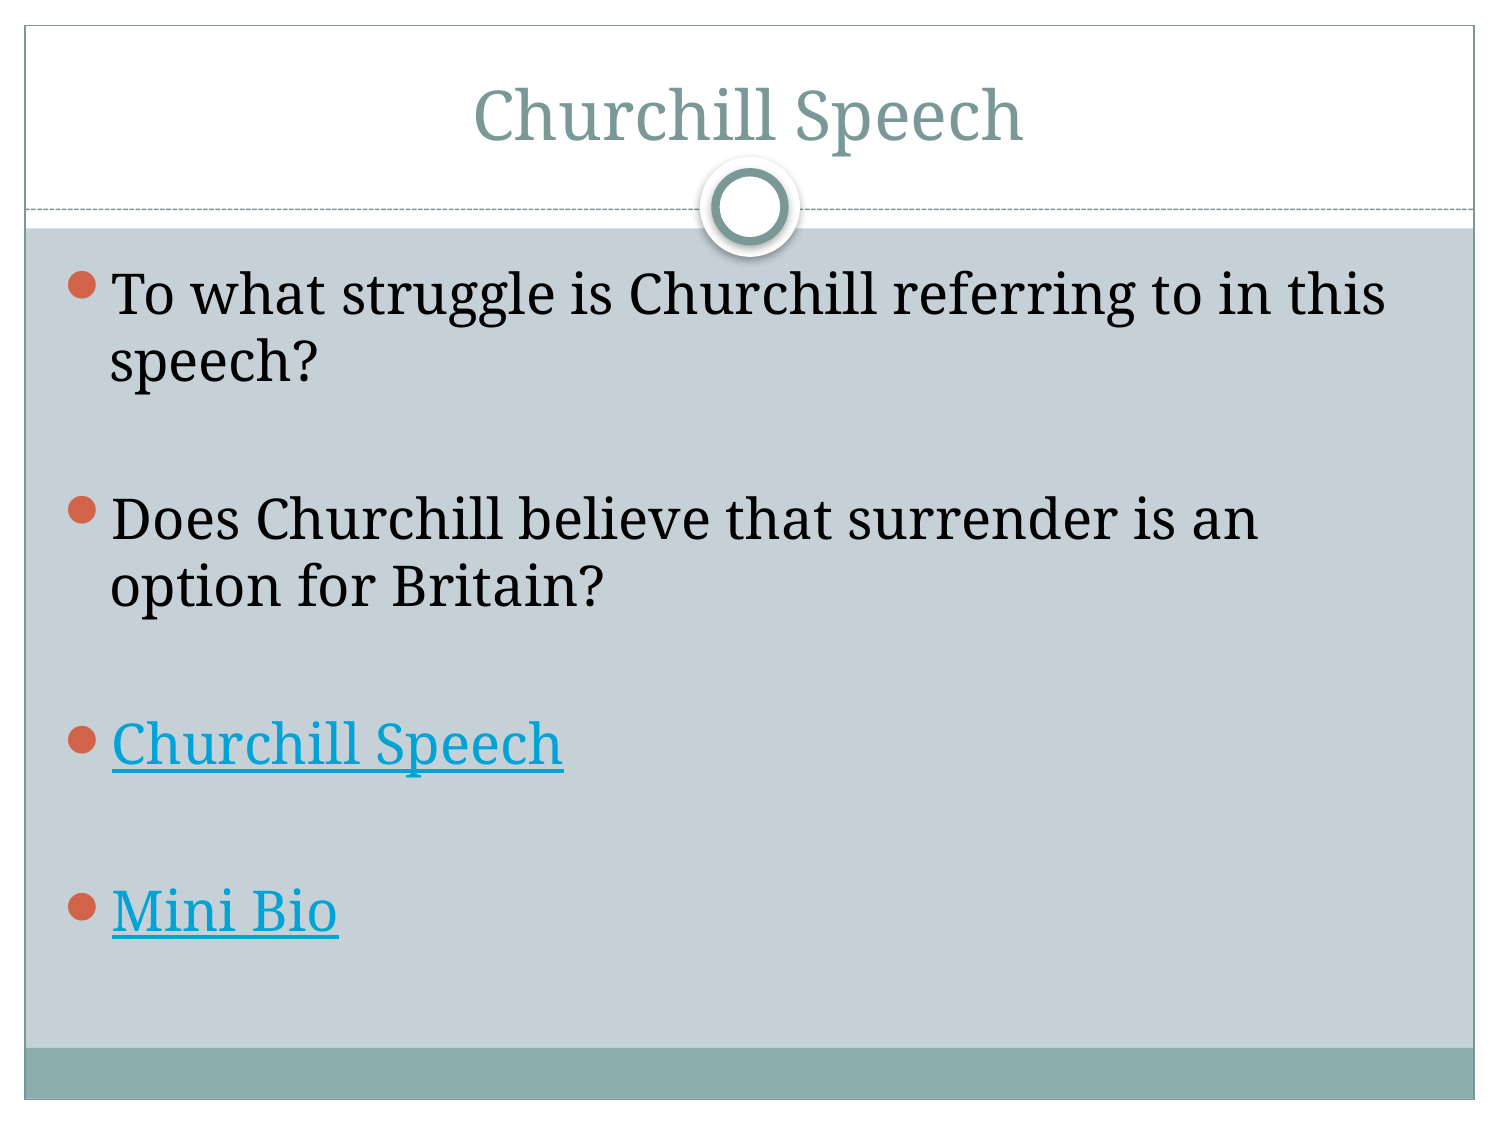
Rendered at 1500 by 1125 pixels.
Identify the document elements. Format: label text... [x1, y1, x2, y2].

list To what struggle is Churchill referring to in this speech? Does Churchill believe that surrender is an option for Britain? Churchill Speech Mini Bio [49, 250, 1445, 1001]
title Churchill Speech [49, 37, 1450, 162]
